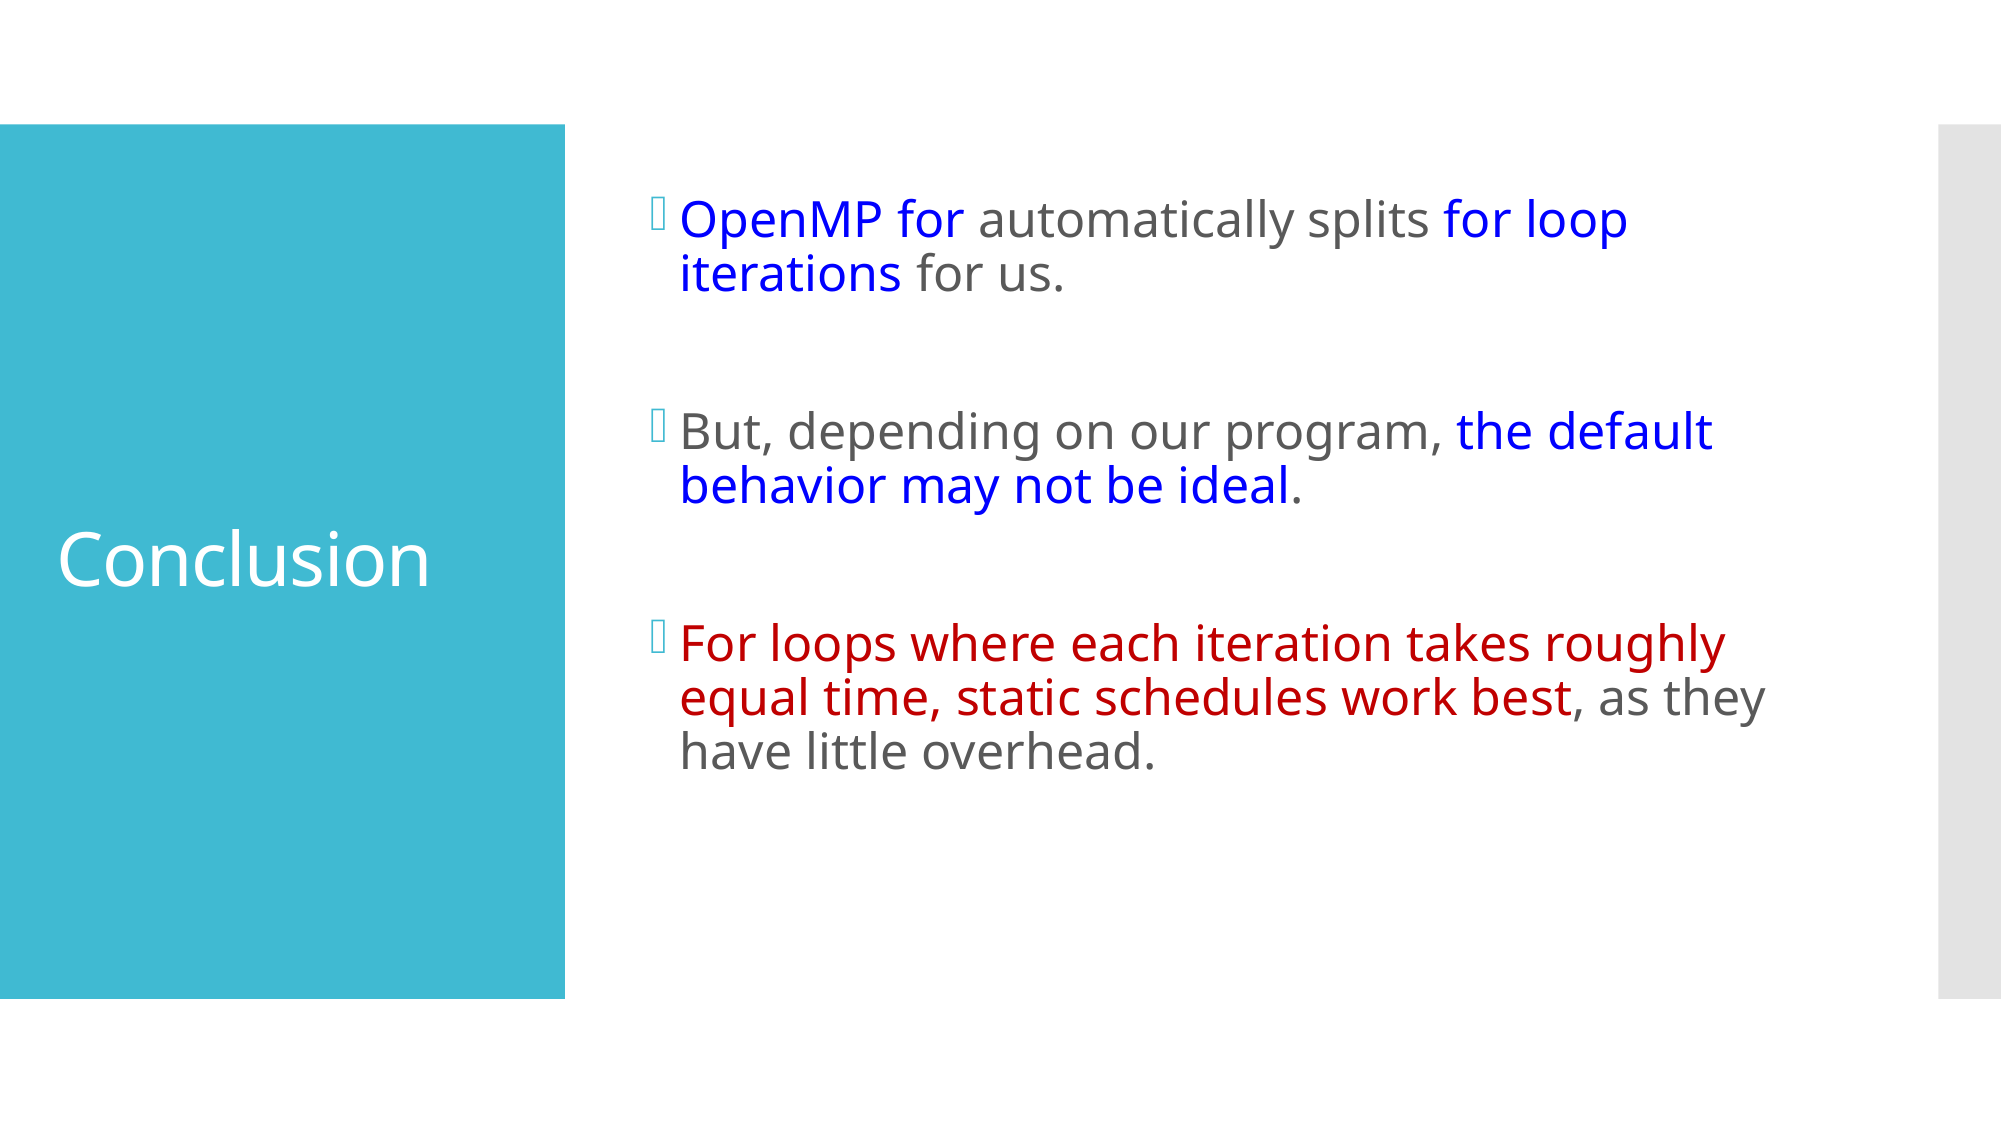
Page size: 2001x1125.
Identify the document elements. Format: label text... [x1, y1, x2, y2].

list OpenMP for automatically splits for loop iterations for us. But, depending on our program, the default behavior may not be ideal. For loops where each iteration takes roughly equal time, static schedules work best, as they have little overhead. [634, 141, 1835, 982]
title Conclusion [41, 184, 525, 940]
